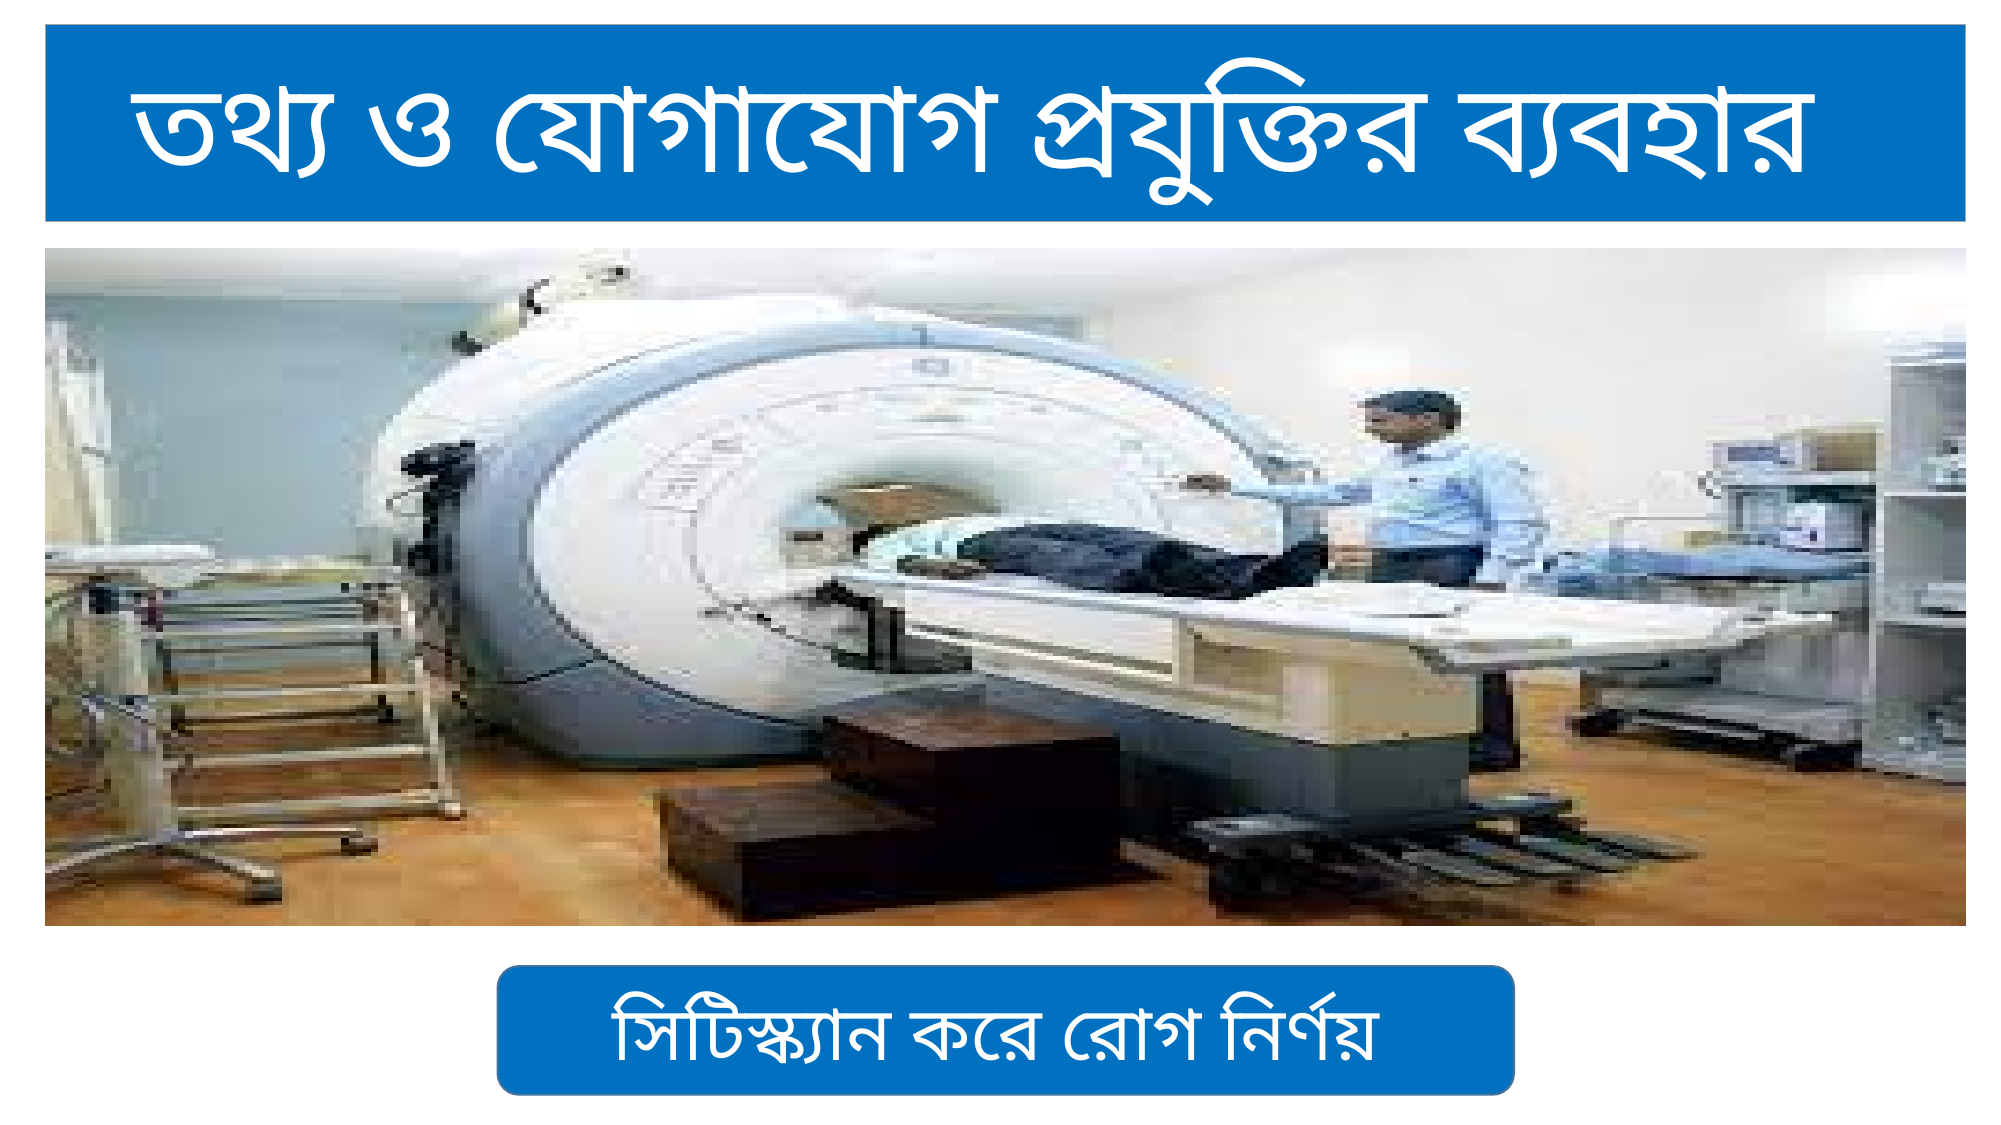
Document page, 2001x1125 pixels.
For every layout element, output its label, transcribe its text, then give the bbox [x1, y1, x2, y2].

picture [45, 248, 1966, 926]
text_box তথ্য ও যোগাযোগ প্রযুক্তির ব্যবহার [45, 24, 1966, 222]
text_box সিটিস্ক্যান করে রোগ নির্ণয় [496, 965, 1516, 1096]
